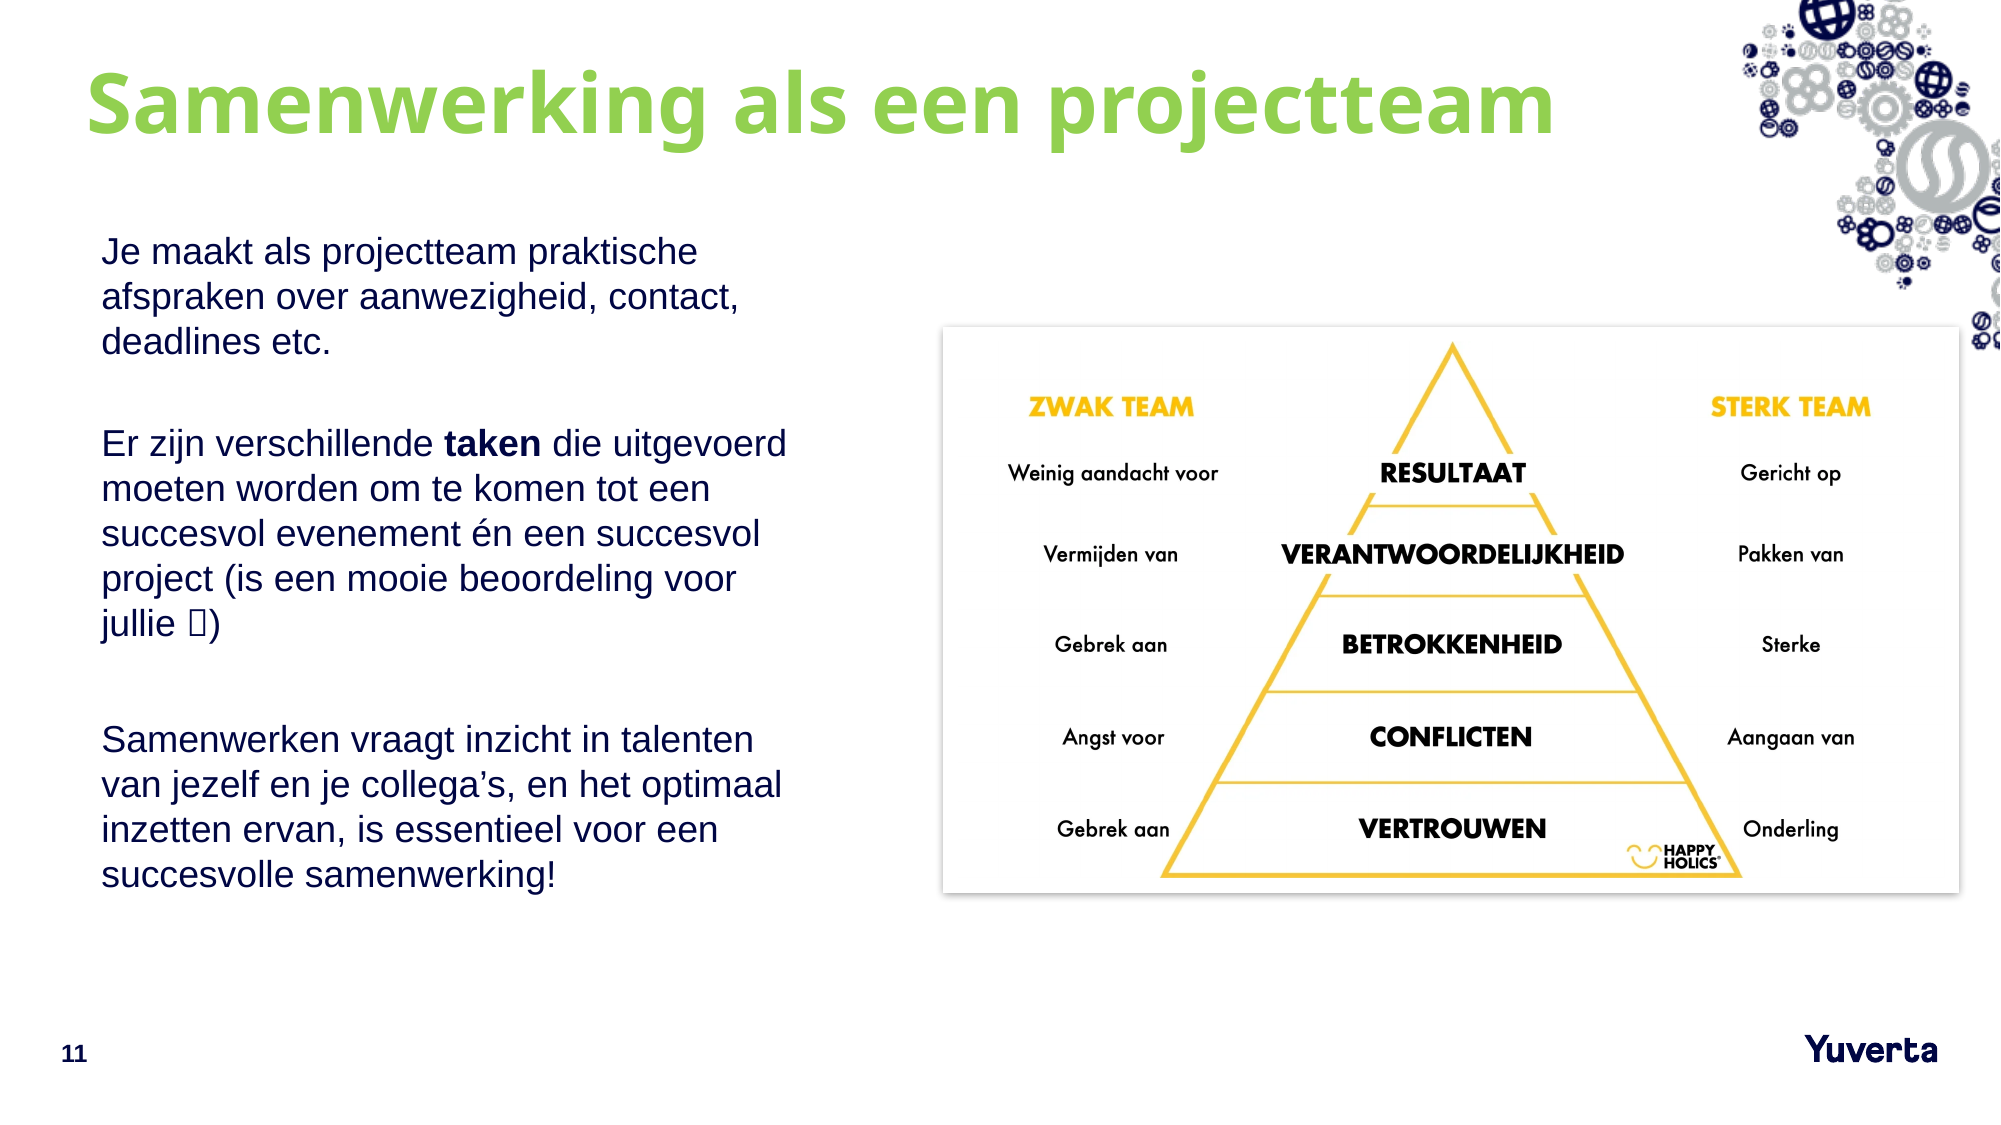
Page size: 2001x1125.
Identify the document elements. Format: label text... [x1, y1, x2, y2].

picture [0, 0, 2000, 1125]
slide_number 11 [60, 1037, 113, 1073]
title Samenwerking als een projectteam [86, 55, 1745, 246]
text_box Er zijn verschillende taken die uitgevoerd moeten worden om te komen tot een succesvol evenement én een succesvol project (is een mooie beoordeling voor jullie ) [86, 411, 828, 652]
text_box Je maakt als projectteam praktische afspraken over aanwezigheid, contact, deadlines etc. [86, 219, 832, 370]
text_box Samenwerken vraagt inzicht in talenten van jezelf en je collega’s, en het optimaal inzetten ervan, is essentieel voor een succesvolle samenwerking! [86, 708, 799, 903]
